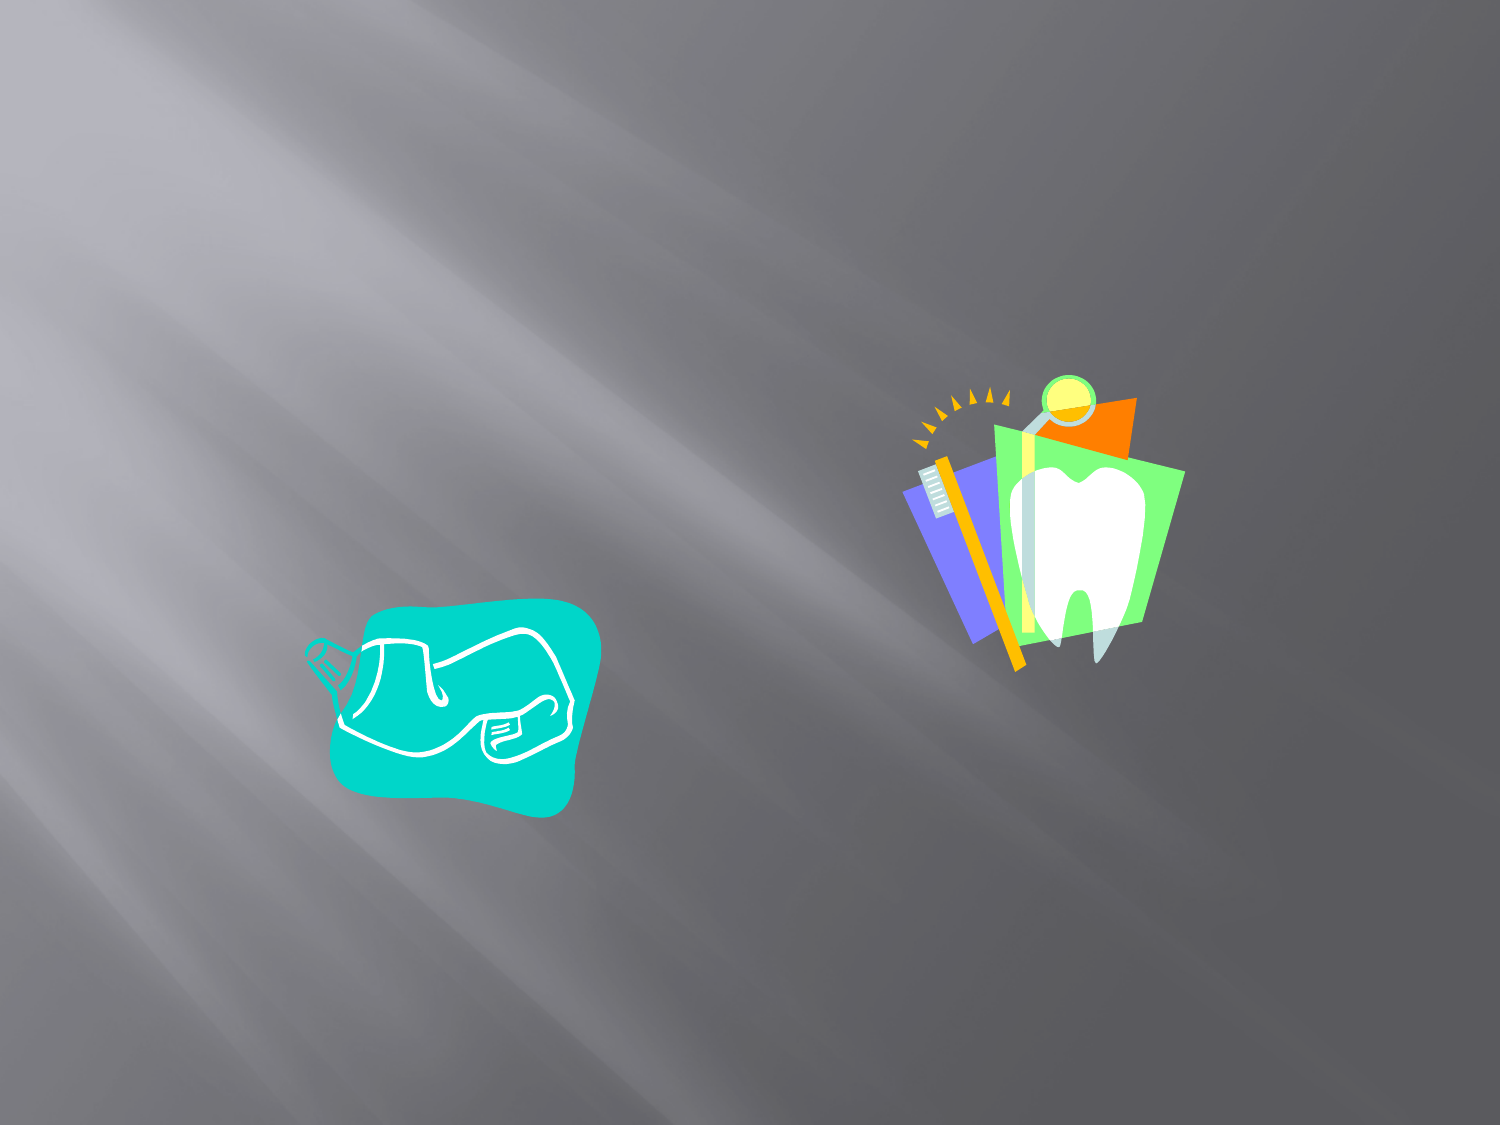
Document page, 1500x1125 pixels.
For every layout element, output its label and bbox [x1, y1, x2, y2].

picture [304, 597, 602, 819]
picture [902, 374, 1186, 673]
